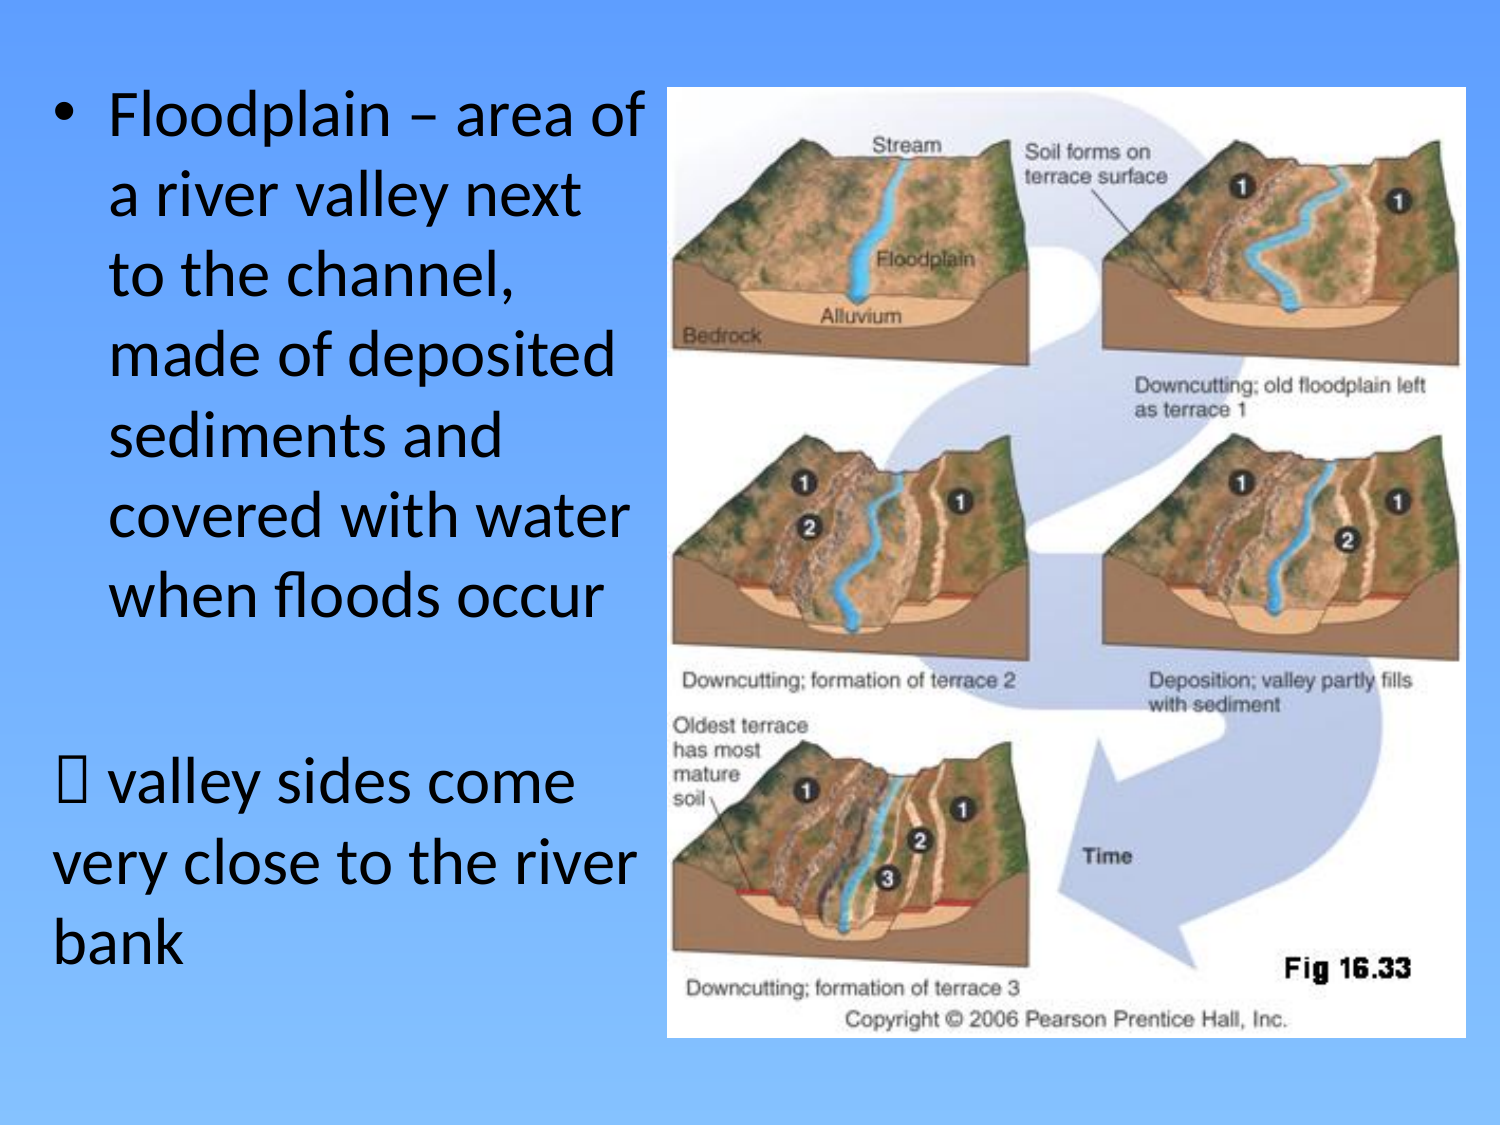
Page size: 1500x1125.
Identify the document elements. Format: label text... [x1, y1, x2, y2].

picture [667, 87, 1466, 1038]
list Floodplain – area of a river valley next to the channel, made of deposited sediments and covered with water when floods occur  valley sides come very close to the river bank [37, 62, 663, 1005]
